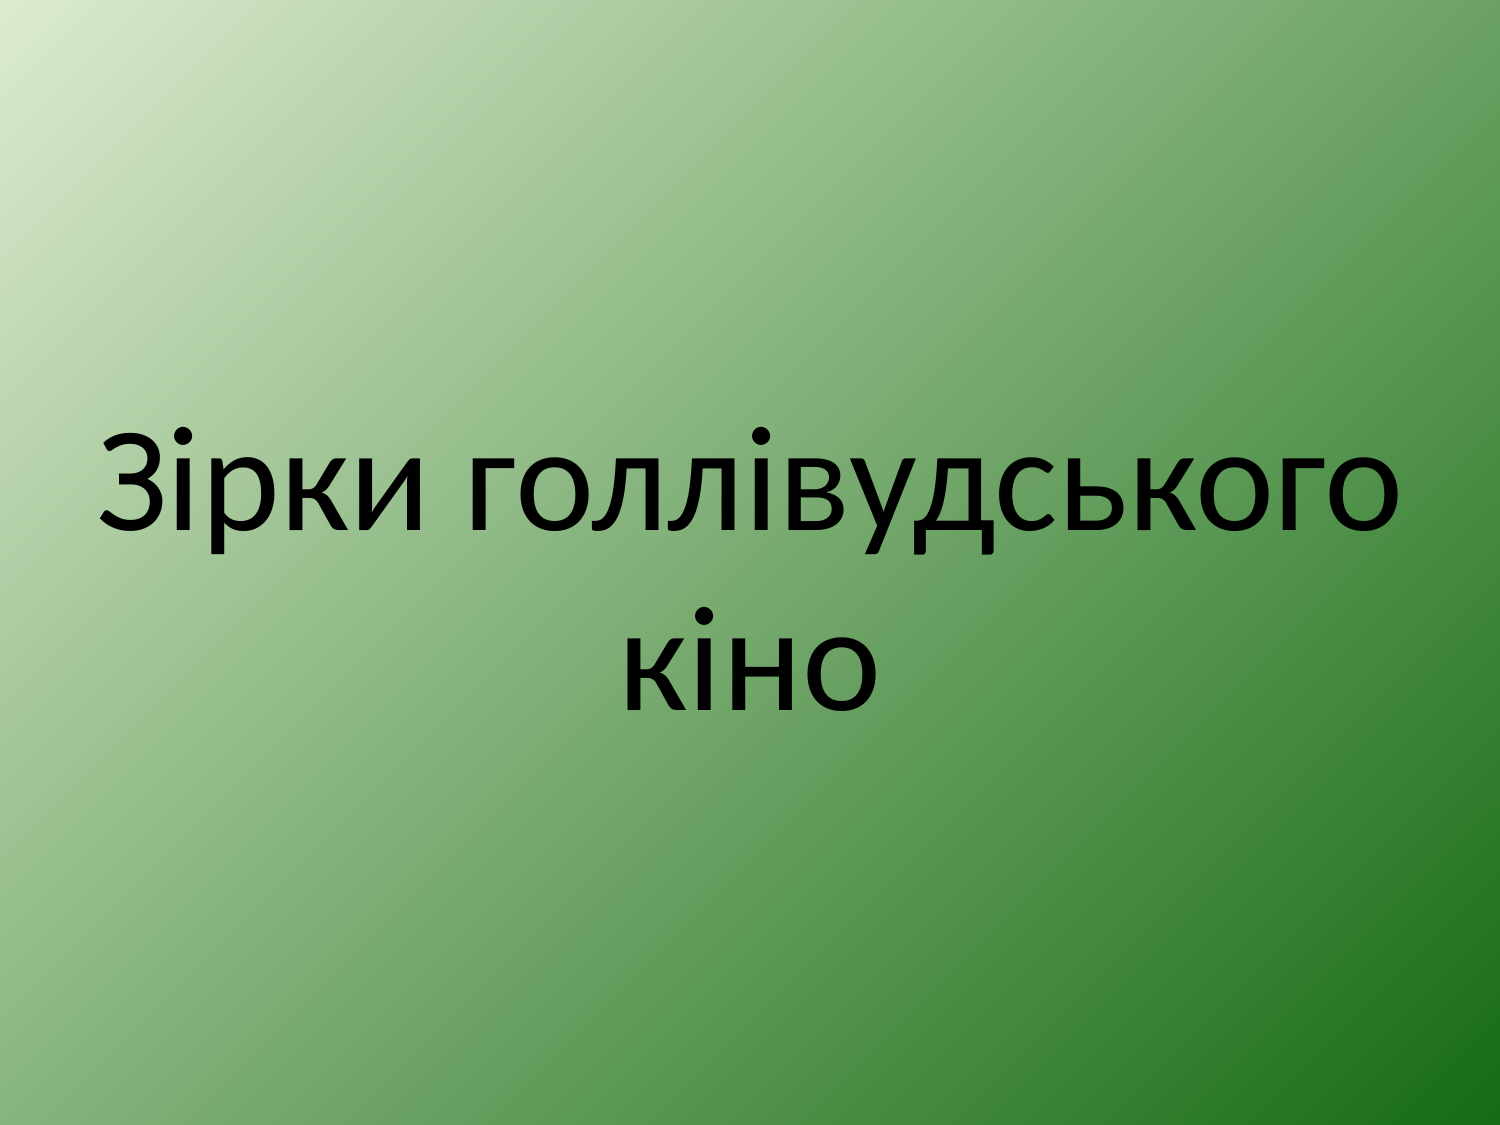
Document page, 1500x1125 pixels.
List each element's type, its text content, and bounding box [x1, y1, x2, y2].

text_box Зірки голлівудського кіно [0, 373, 1500, 748]
